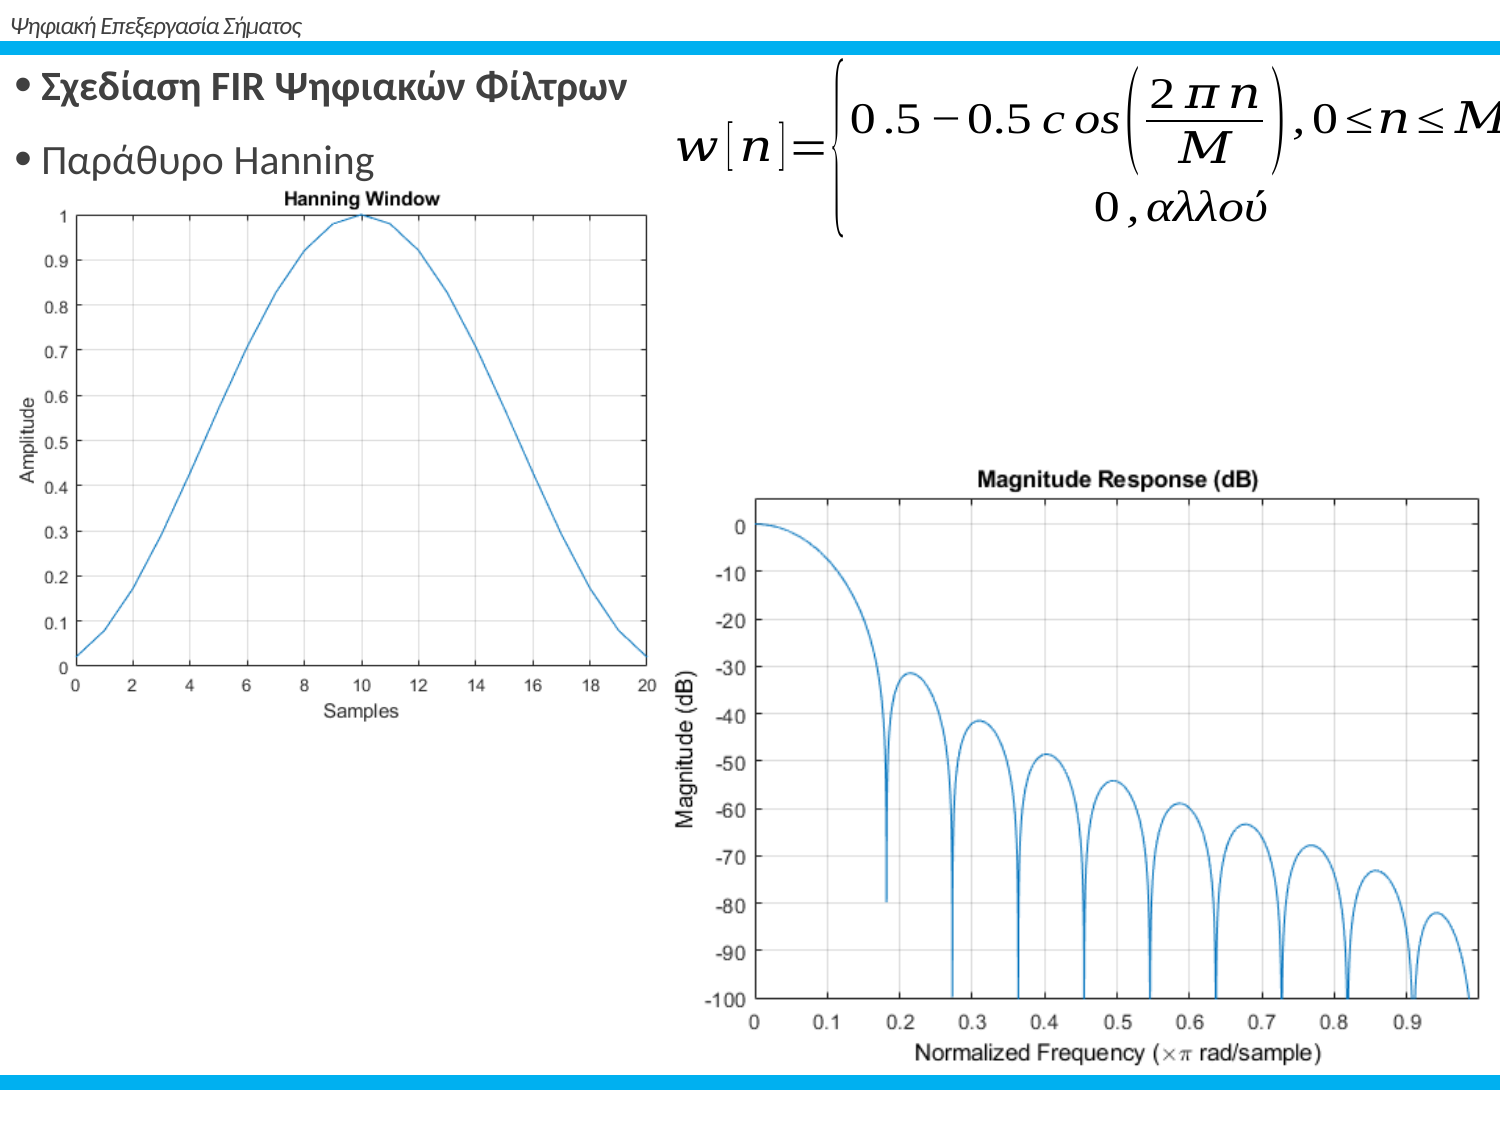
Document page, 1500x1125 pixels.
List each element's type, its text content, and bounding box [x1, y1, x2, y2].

title Ψηφιακή Επεξεργασία Σήματος [0, 19, 1484, 41]
picture [673, 467, 1485, 1067]
text_box [0, 1075, 1500, 1090]
list Σχεδίαση FIR Ψηφιακών Φίλτρων Παράθυρο Hanning [14, 56, 1500, 1075]
text_box [0, 41, 1500, 55]
picture [13, 188, 659, 728]
